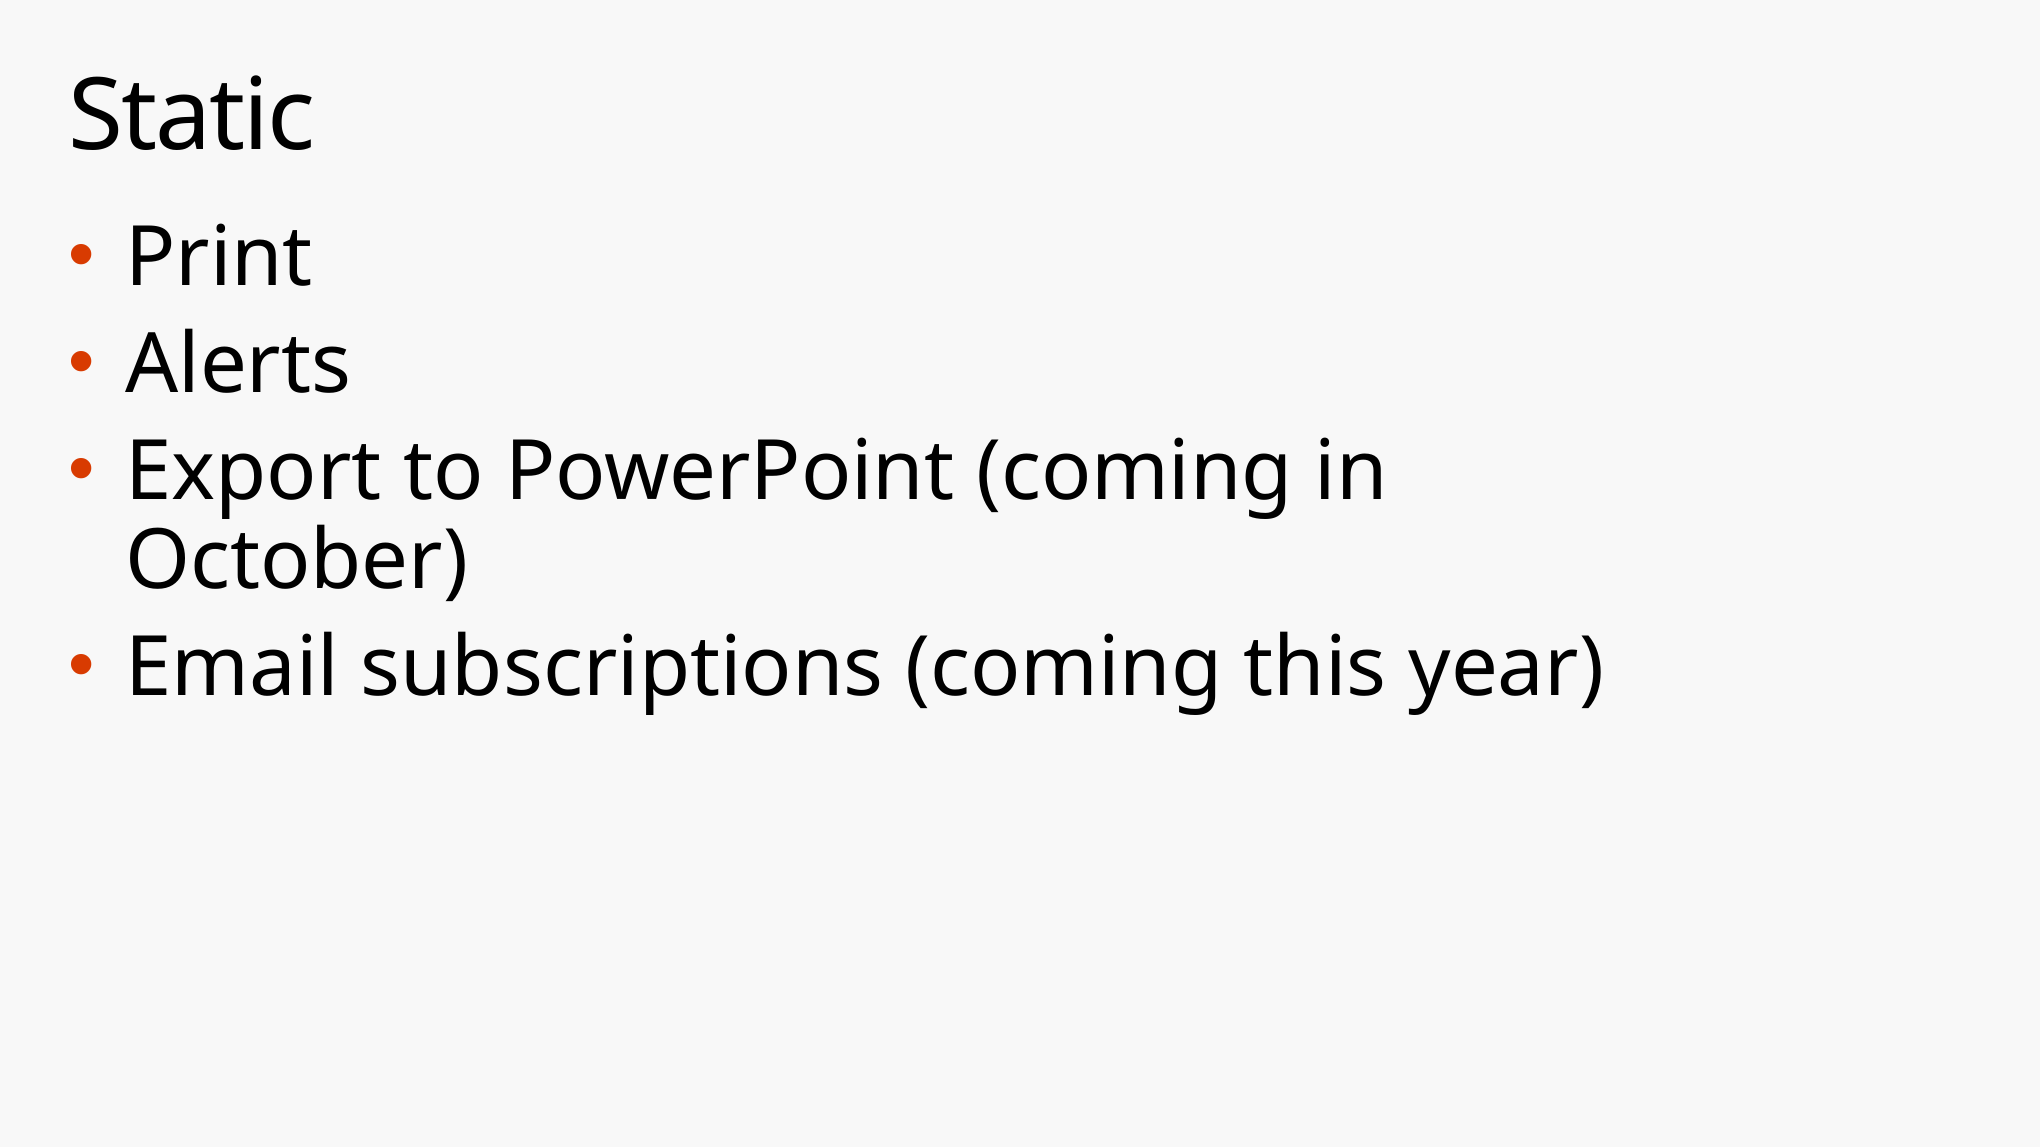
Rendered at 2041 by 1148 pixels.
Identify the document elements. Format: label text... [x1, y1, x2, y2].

title Static [45, 48, 1996, 199]
list Print Alerts Export to PowerPoint (coming in October) Email subscriptions (coming this year) [45, 199, 1658, 654]
